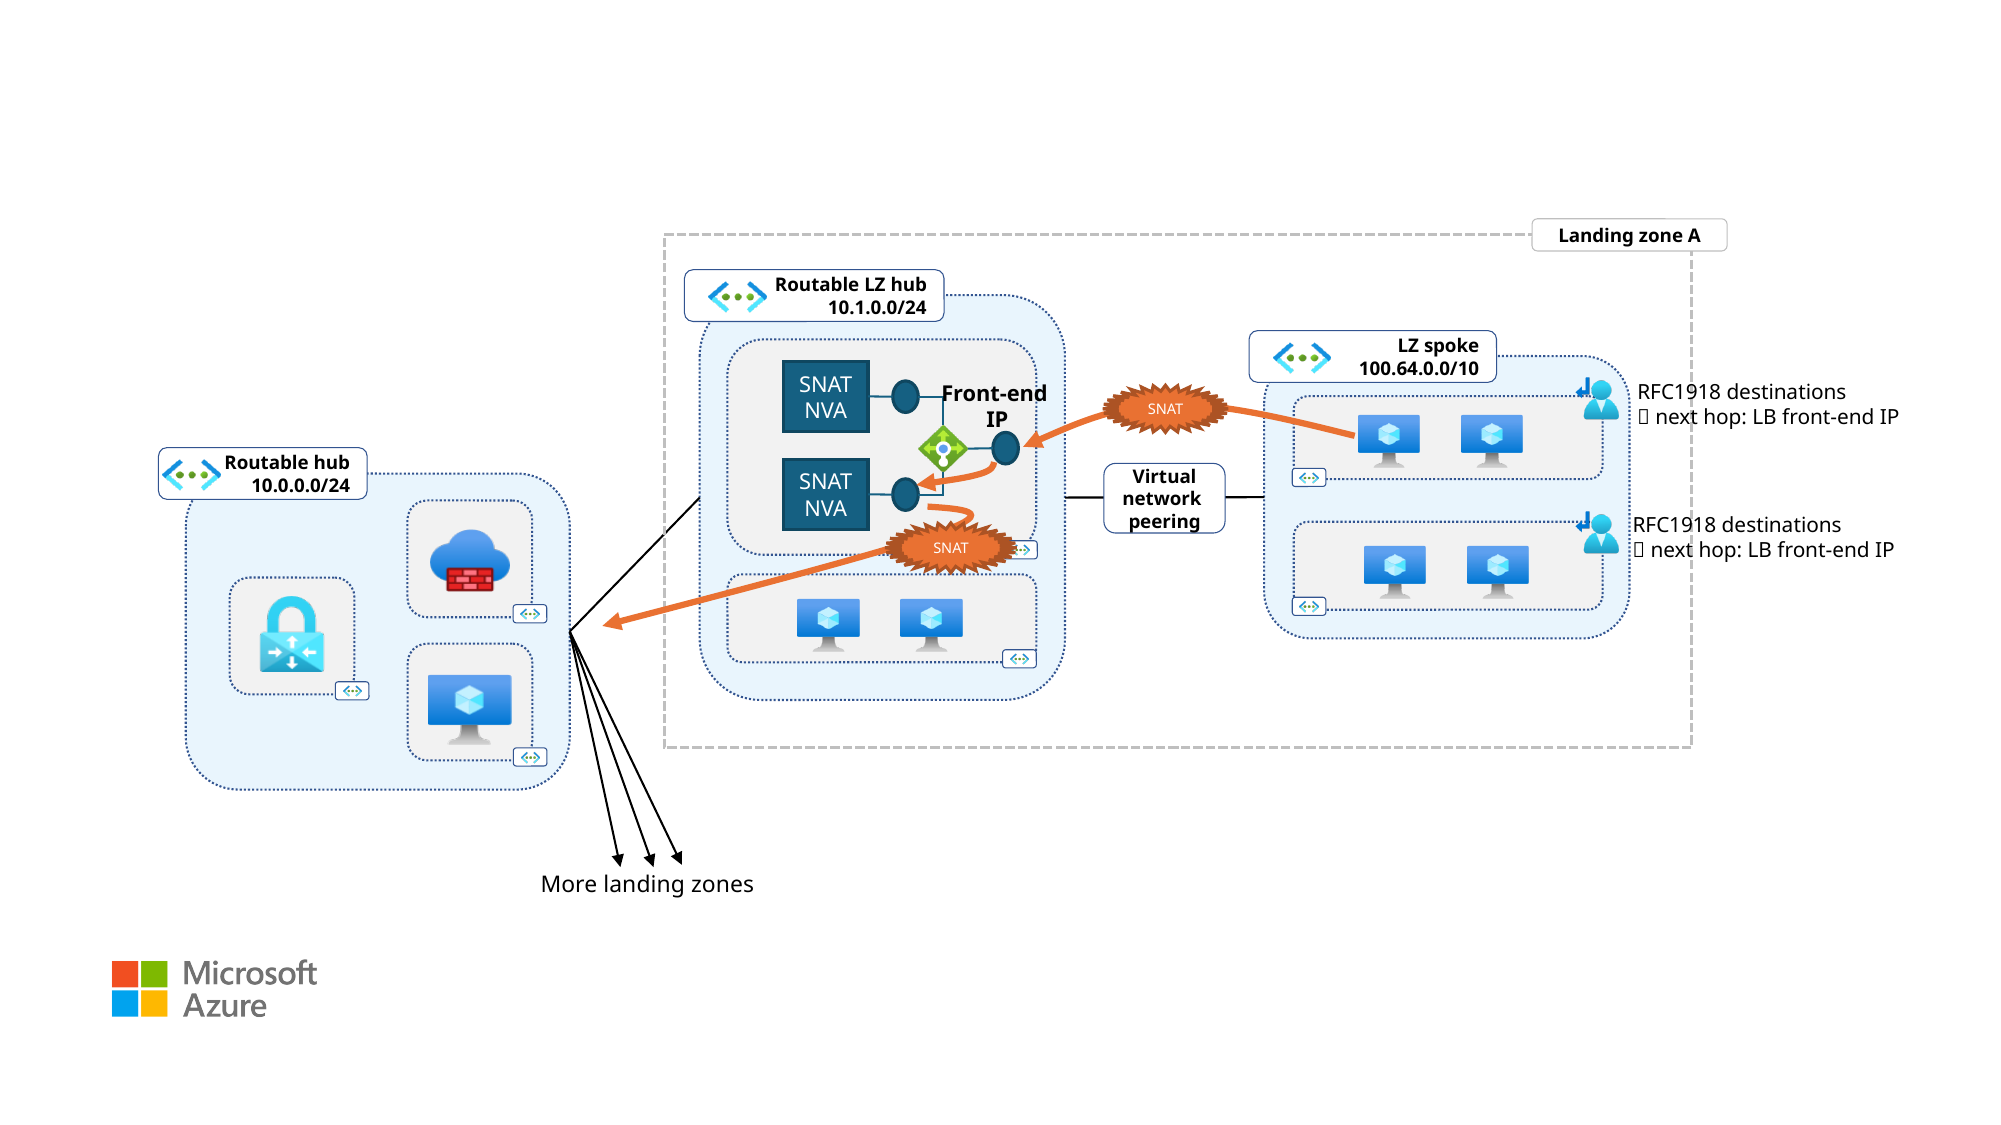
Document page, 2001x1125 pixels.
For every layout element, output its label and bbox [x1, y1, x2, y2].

text_box [157, 218, 1914, 906]
picture [55, 904, 372, 1073]
